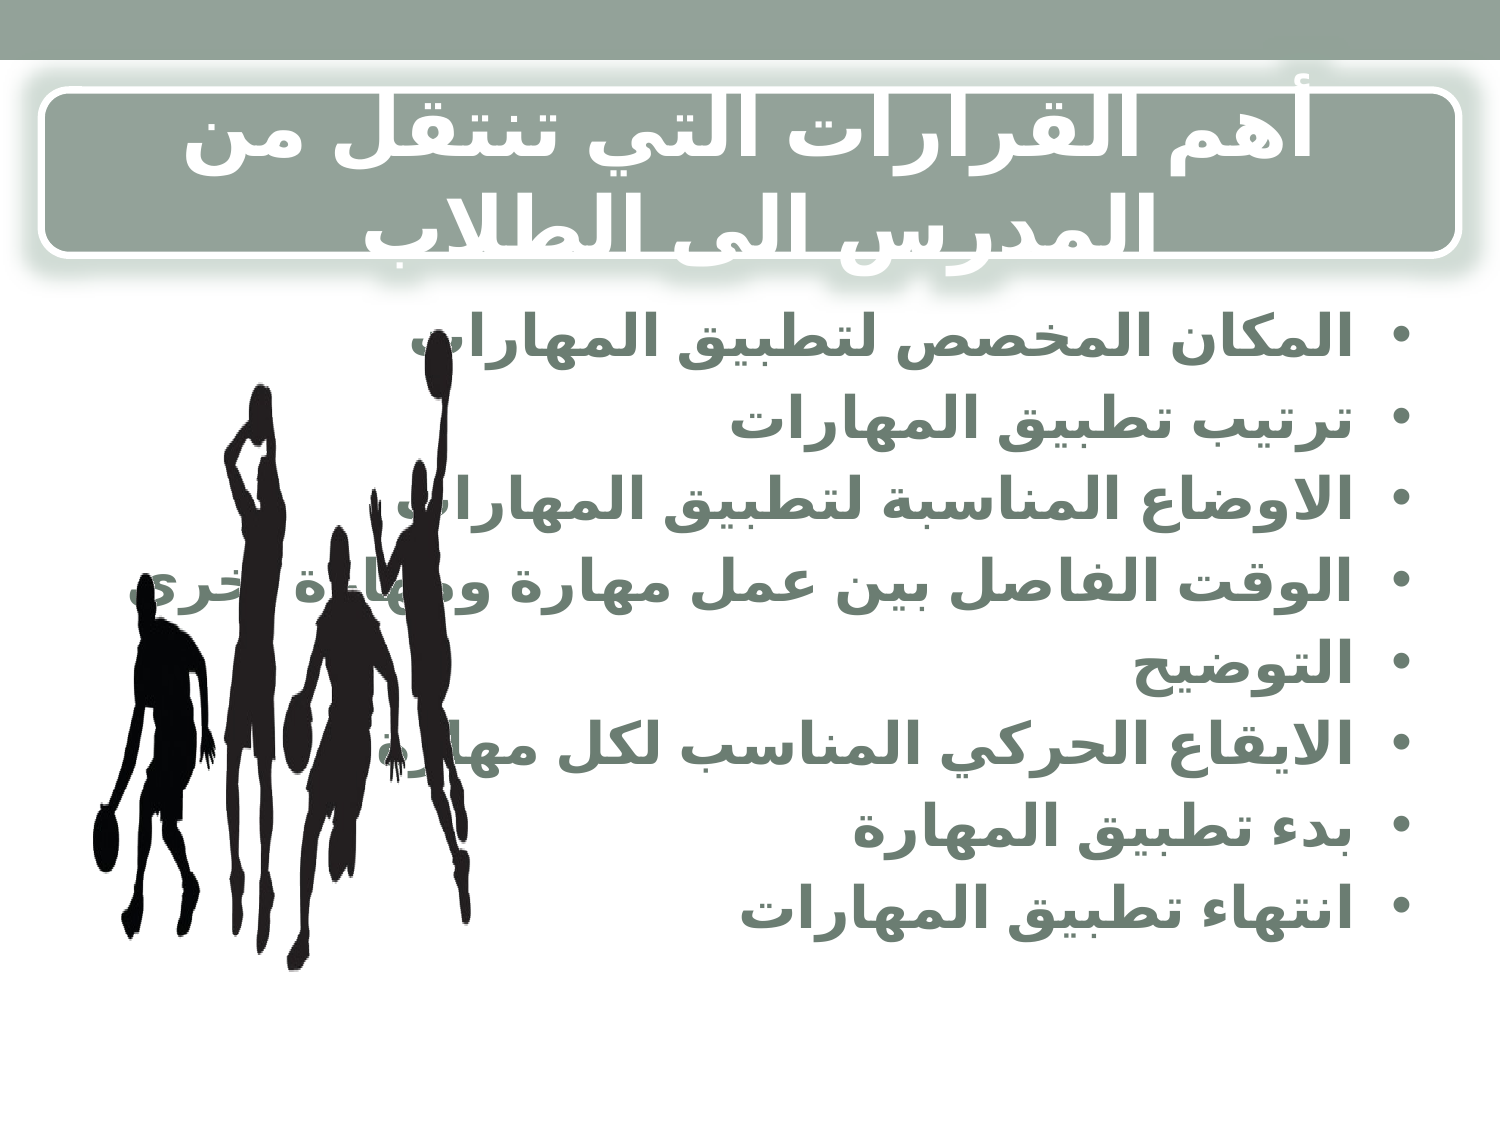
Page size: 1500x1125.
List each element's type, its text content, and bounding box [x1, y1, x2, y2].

picture [41, 314, 514, 977]
text_box المكان المخصص لتطبيق المهارات ترتيب تطبيق المهارات الاوضاع المناسبة لتطبيق المهارات الوقت الفاصل بين عمل مهارة ومهارة اخرى التوضيح الايقاع الحركي المناسب لكل مهارة بدء تطبيق المهارة انتهاء تطبيق المهارات [76, 290, 1427, 981]
text_box أهم القرارات التي تنتقل من المدرس الى الطلاب [37, 86, 1463, 259]
